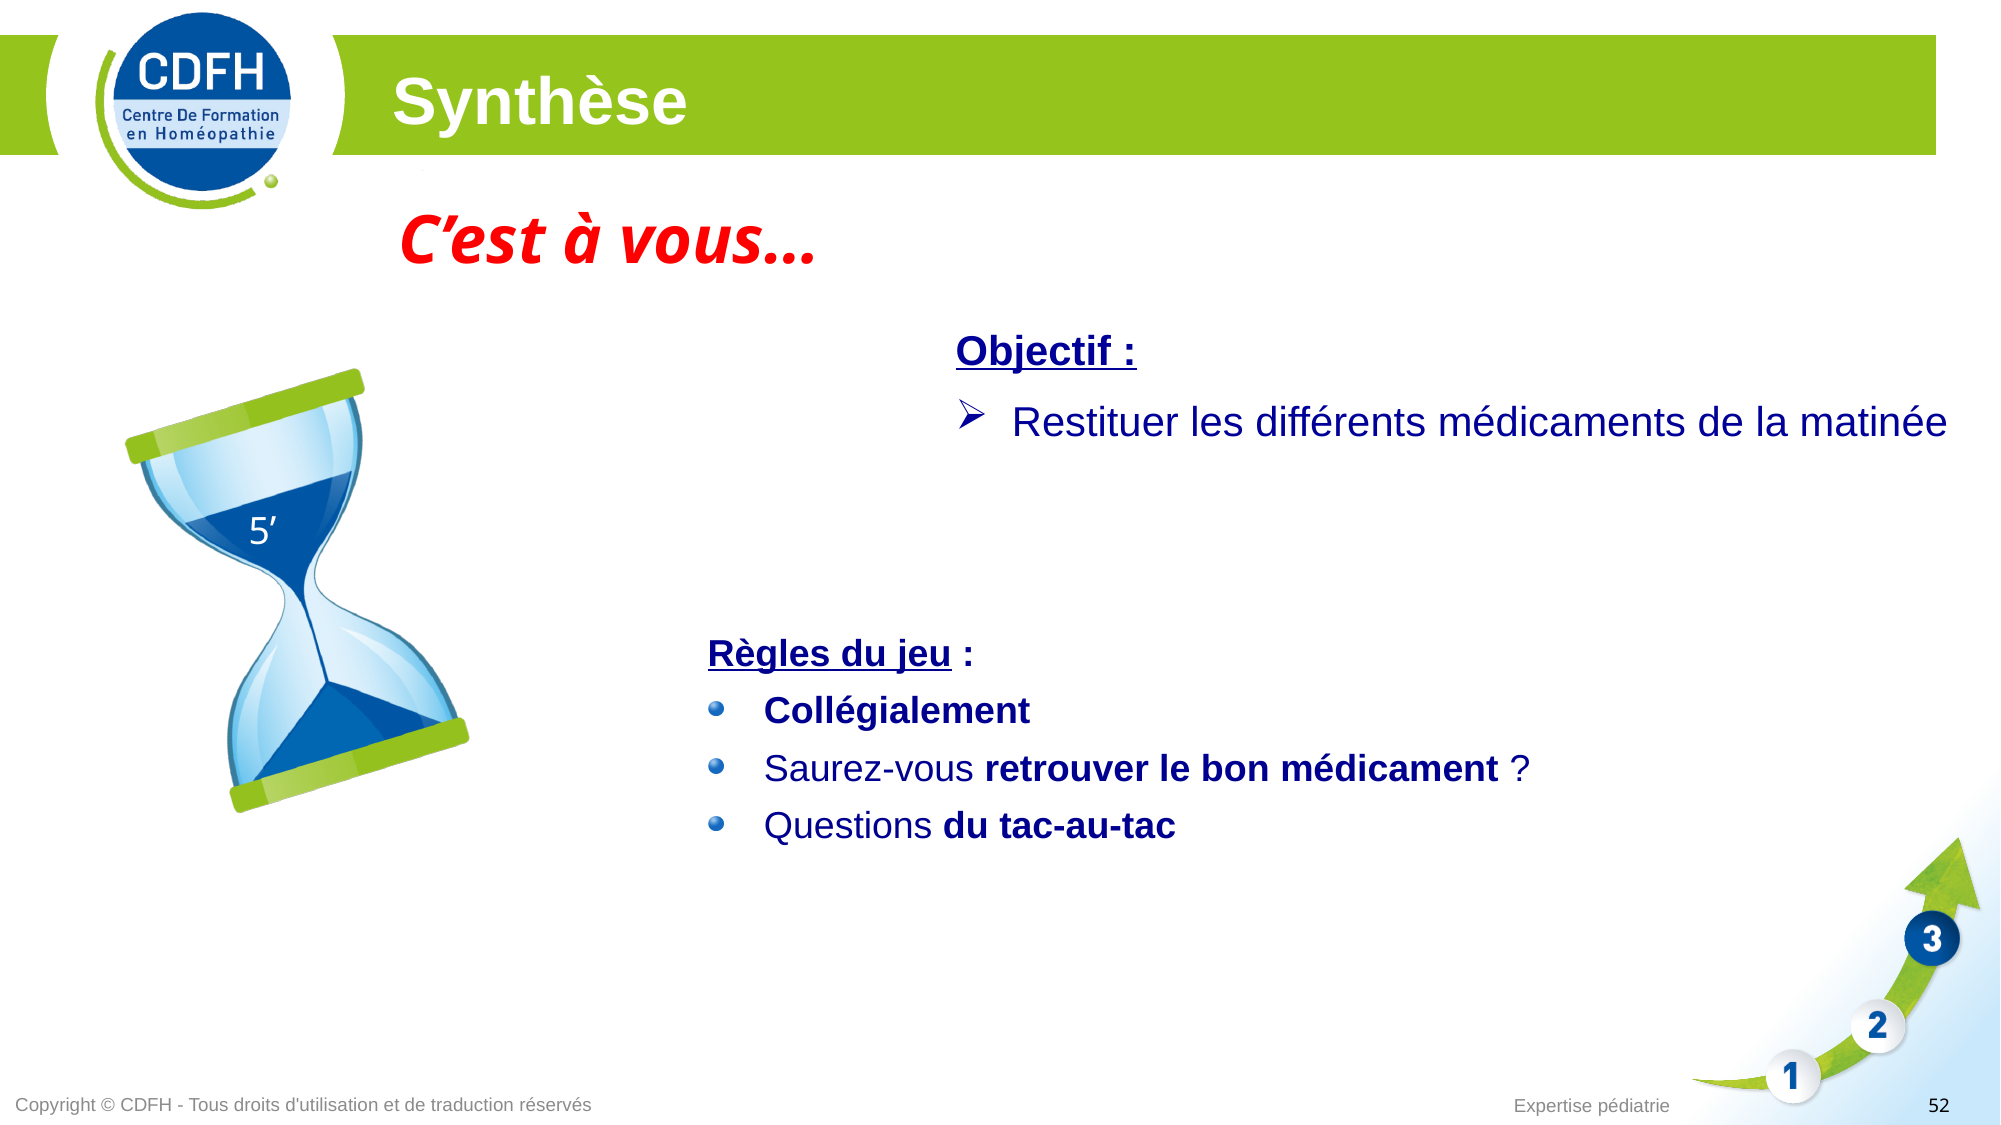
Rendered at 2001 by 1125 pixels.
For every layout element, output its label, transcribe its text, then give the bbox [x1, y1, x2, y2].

text_box Règles du jeu : Collégialement Saurez-vous retrouver le bon médicament ? Questions du tac-au-tac [692, 621, 1931, 965]
text_box 5’ [233, 494, 704, 560]
text_box Synthèse [377, 59, 1612, 153]
text_box C’est à vous… [334, 188, 885, 284]
picture [4, 0, 2001, 1125]
text_box Objectif : Restituer les différents médicaments de la matinée [940, 316, 2000, 494]
